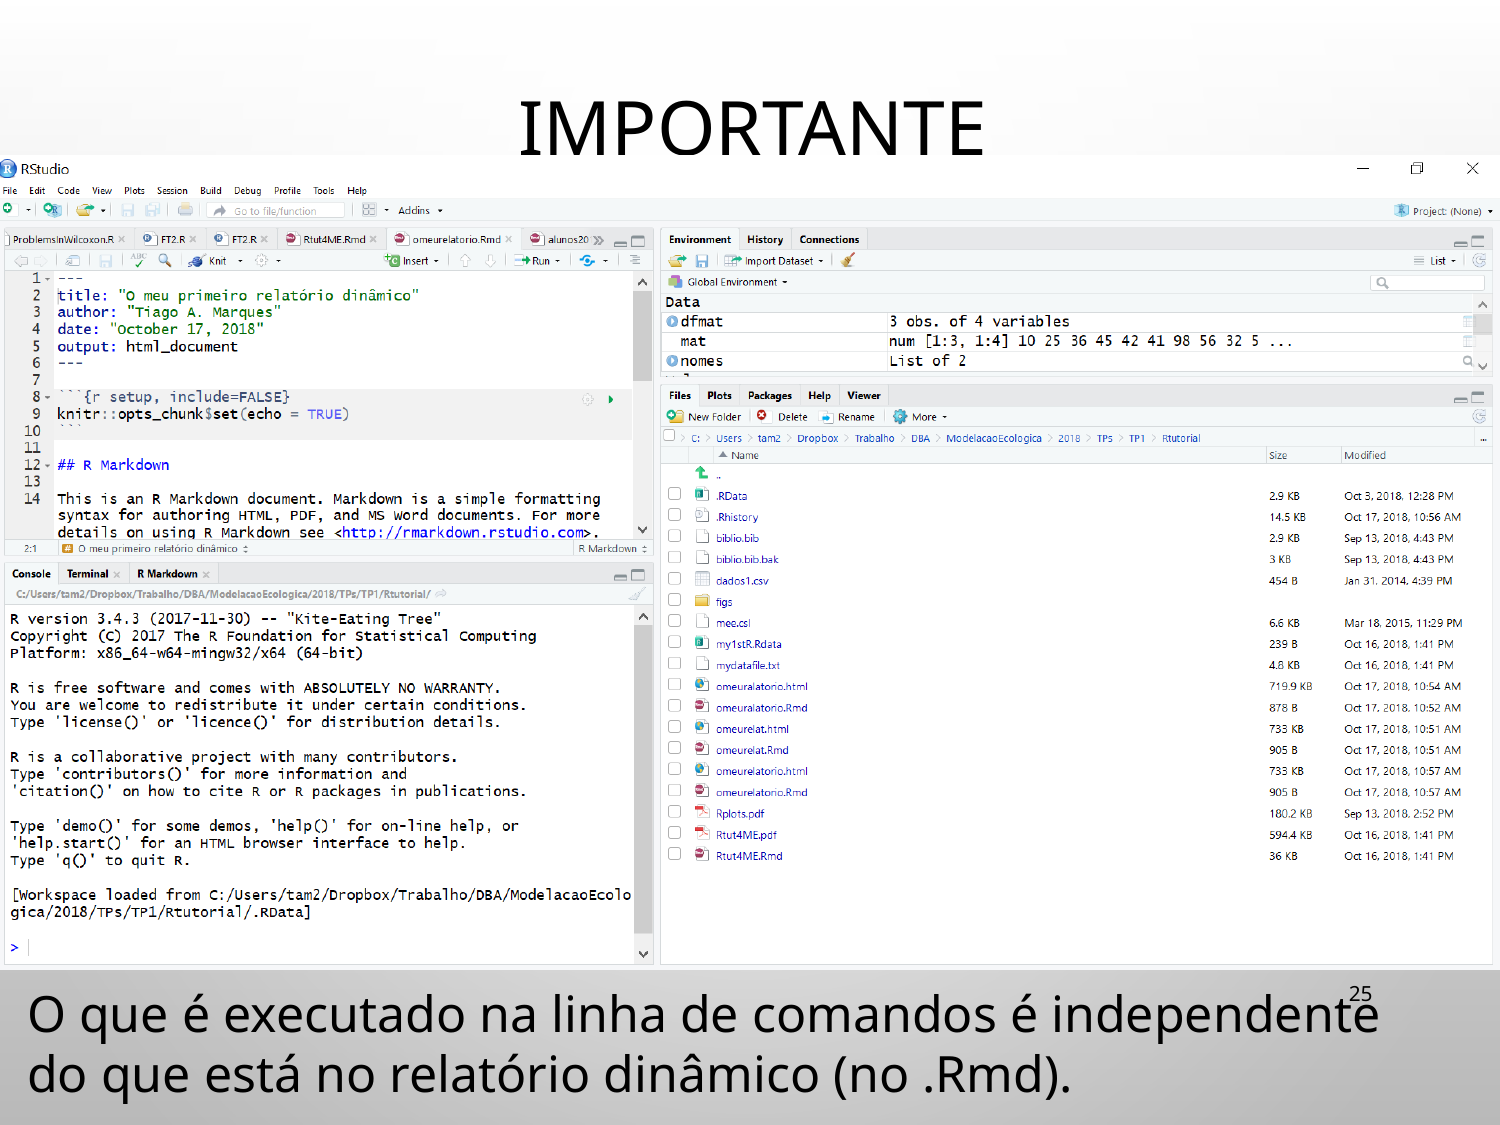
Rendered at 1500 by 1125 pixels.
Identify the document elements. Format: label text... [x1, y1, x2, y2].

picture [0, 0, 1500, 1125]
text_box O que é executado na linha de comandos é independente do que está no relatório dinâmico (no .Rmd). [12, 978, 1413, 1110]
title IMPORTANTE [115, 0, 1391, 153]
